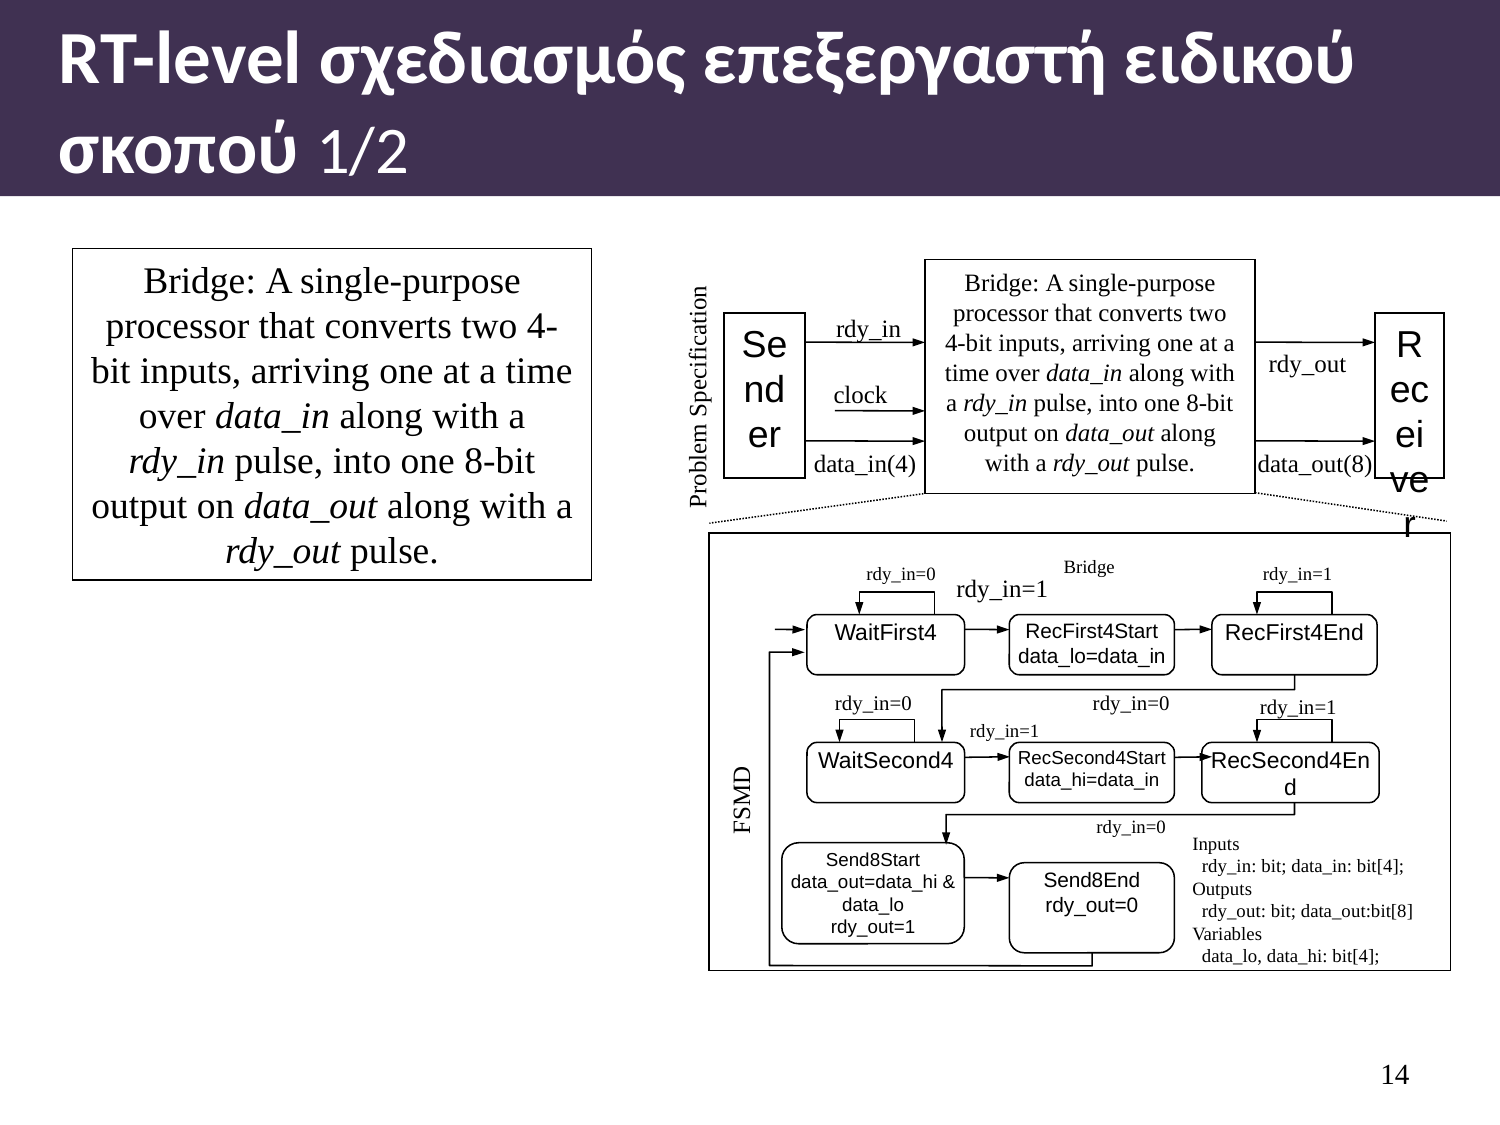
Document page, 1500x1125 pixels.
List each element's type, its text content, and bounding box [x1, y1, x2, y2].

text_box Receiver [1374, 312, 1445, 479]
text_box Bridge: A single-purpose processor that converts two 4-bit inputs, arriving one at a time over data_in along with a rdy_in pulse, into one 8-bit output on data_out along with a rdy_out pulse. [72, 248, 592, 581]
text_box rdy_in [812, 312, 925, 344]
text_box [1254, 338, 1374, 347]
text_box Problem Specification [681, 266, 733, 528]
title RT-level σχεδιασμός επεξεργαστή ειδικού σκοπού 1/2 [0, 0, 1500, 197]
text_box [1254, 436, 1374, 446]
text_box data_in(4) [804, 447, 925, 470]
text_box [708, 532, 1451, 971]
text_box [834, 406, 925, 415]
text_box clock [789, 378, 932, 404]
text_box Sender [724, 312, 805, 479]
slide_number 13 [1074, 1042, 1425, 1103]
text_box [804, 436, 925, 446]
text_box data_out(8) [1254, 447, 1374, 470]
text_box Bridge: A single-purpose processor that converts two 4-bit inputs, arriving one at a time over data_in along with a rdy_in pulse, into one 8-bit output on data_out along with a rdy_out pulse. [924, 259, 1255, 494]
text_box rdy_out [1268, 347, 1374, 378]
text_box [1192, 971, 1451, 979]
